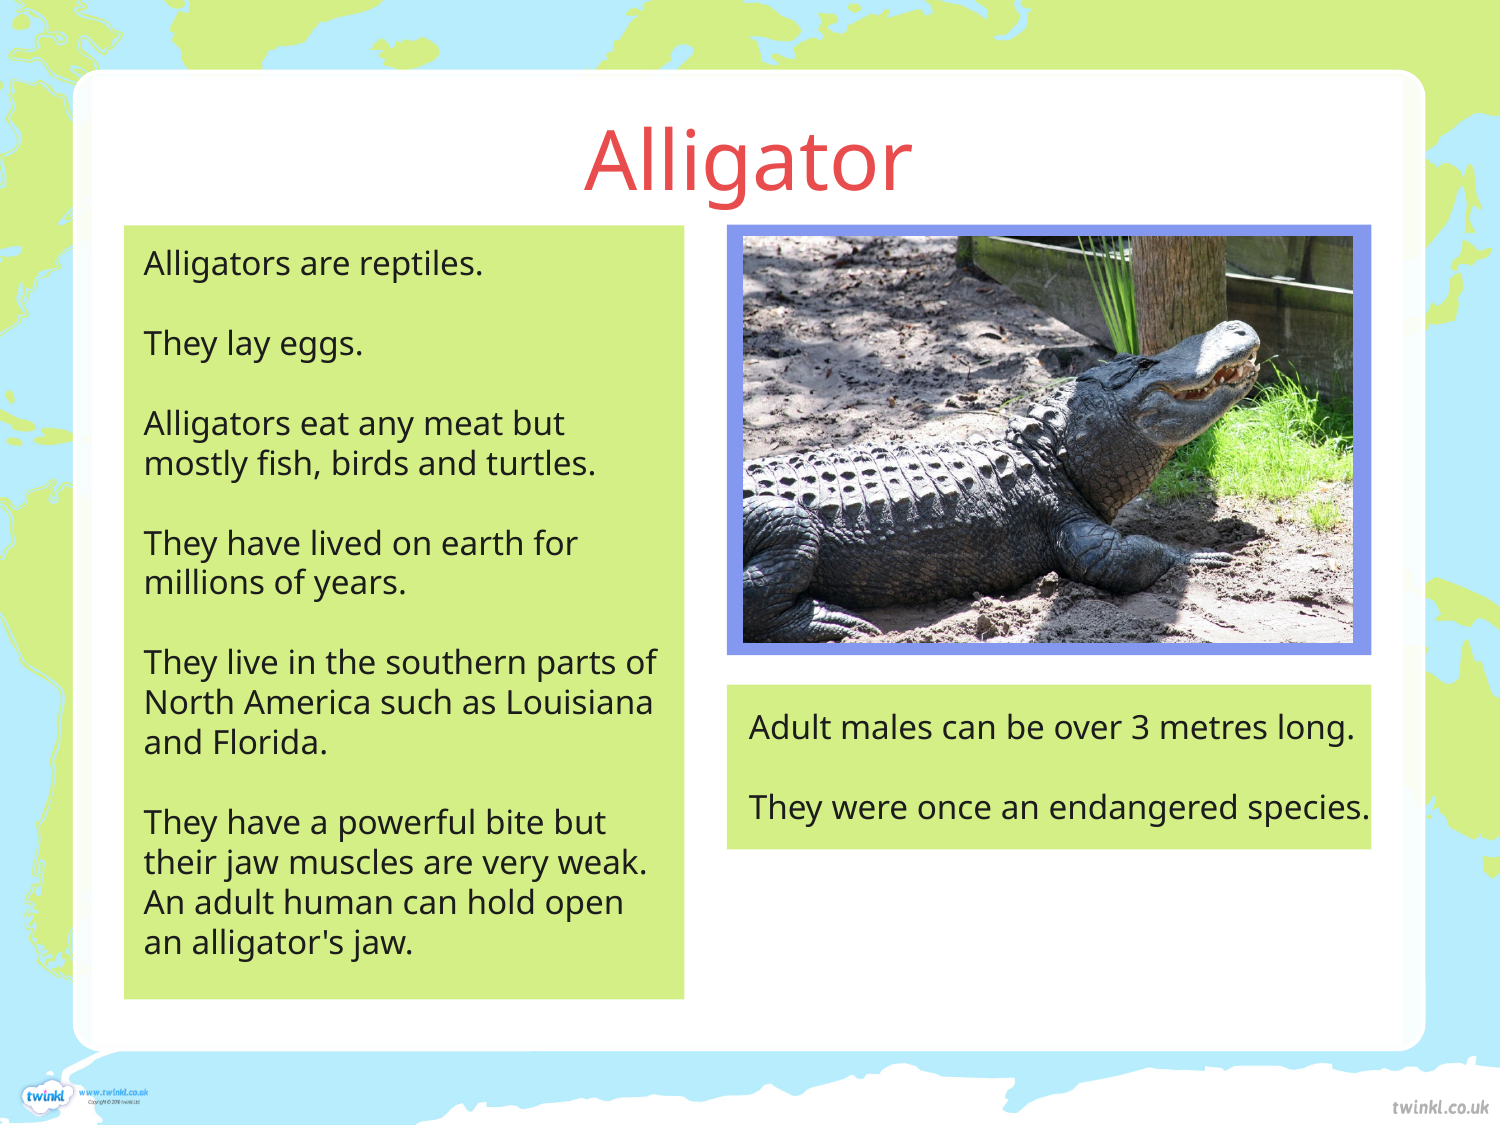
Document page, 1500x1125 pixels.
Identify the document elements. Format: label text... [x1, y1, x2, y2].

text_box [123, 224, 685, 1000]
text_box Adult males can be over 3 metres long. They were once an endangered species. [734, 699, 1441, 874]
text_box Alligators are reptiles. They lay eggs. Alligators eat any meat but mostly fish, birds and turtles. They have lived on earth for millions of years. They live in the southern parts of North America such as Louisiana and Florida. They have a powerful bite but their jaw muscles are very weak. An adult human can hold open an alligator's jaw. [125, 224, 685, 979]
text_box [726, 684, 1372, 850]
picture [0, 0, 1500, 1125]
text_box [726, 224, 1372, 656]
text_box Alligator [387, 99, 1111, 215]
